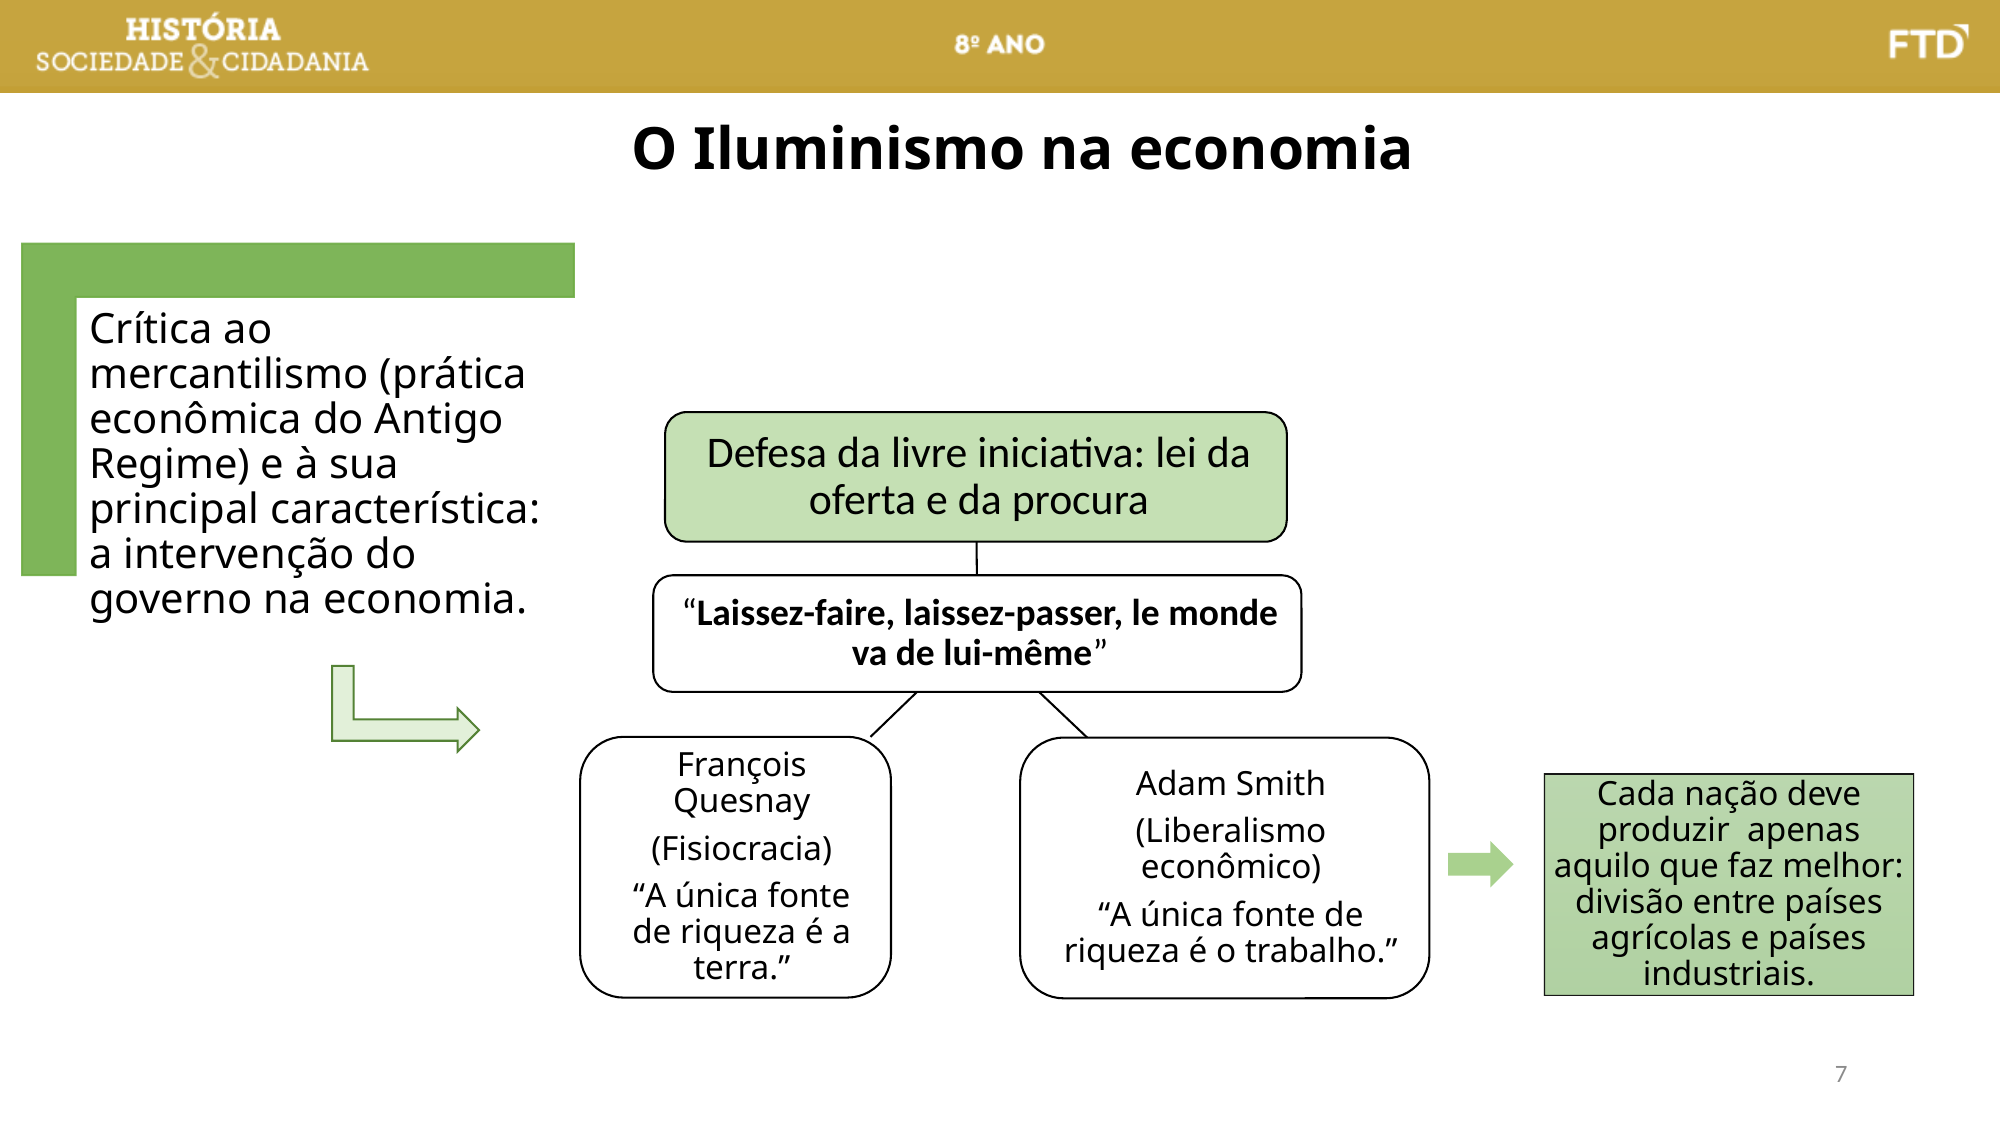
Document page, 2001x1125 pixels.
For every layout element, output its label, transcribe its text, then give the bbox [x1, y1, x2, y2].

picture [0, 0, 2000, 93]
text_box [22, 93, 575, 865]
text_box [479, 410, 1523, 1055]
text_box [1543, 751, 1915, 1078]
title O Iluminismo na economia [575, 93, 1942, 237]
slide_number 7 [1412, 1042, 1863, 1103]
